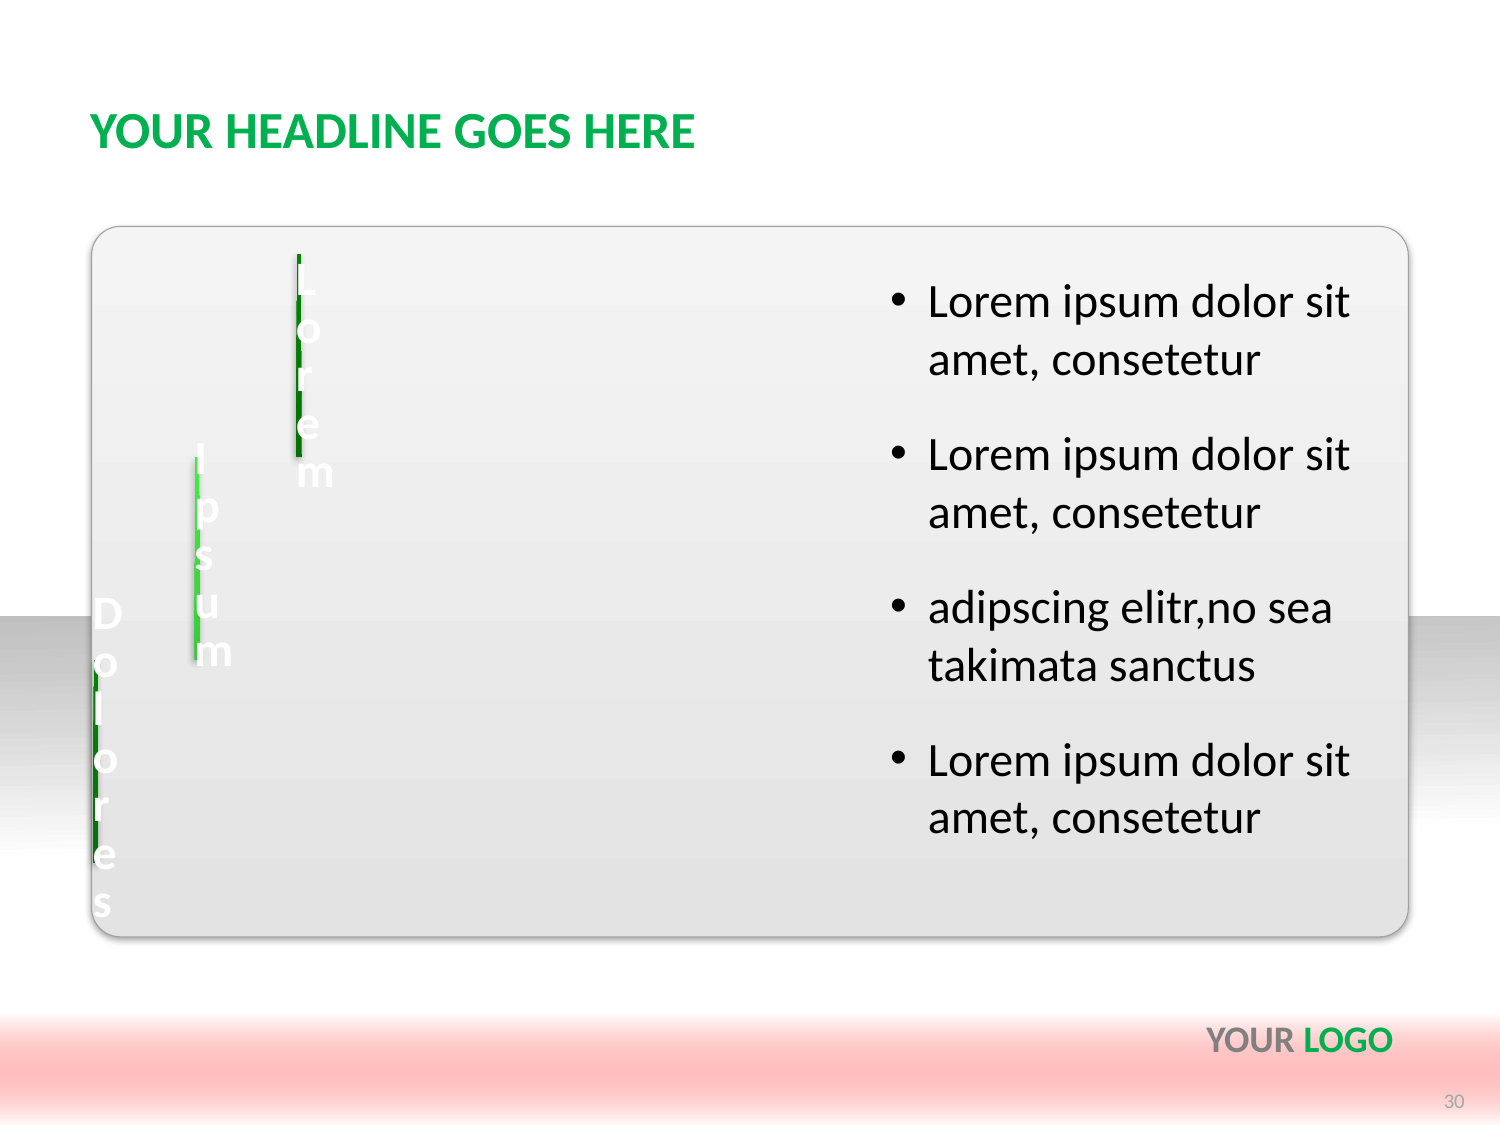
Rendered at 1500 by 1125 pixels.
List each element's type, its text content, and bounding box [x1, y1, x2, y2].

title YOUR HEADLINE GOES HERE [75, 88, 1425, 171]
picture [0, 0, 1500, 1021]
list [135, 284, 873, 895]
list Lorem ipsum dolor sit amet, consetetur Lorem ipsum dolor sit amet, consetetur adipscing elitr,no sea takimata sanctus Lorem ipsum dolor sit amet, consetetur [869, 262, 1425, 961]
slide_number 30 [1408, 1079, 1480, 1125]
text_box YOUR LOGO [74, 1007, 1409, 1090]
